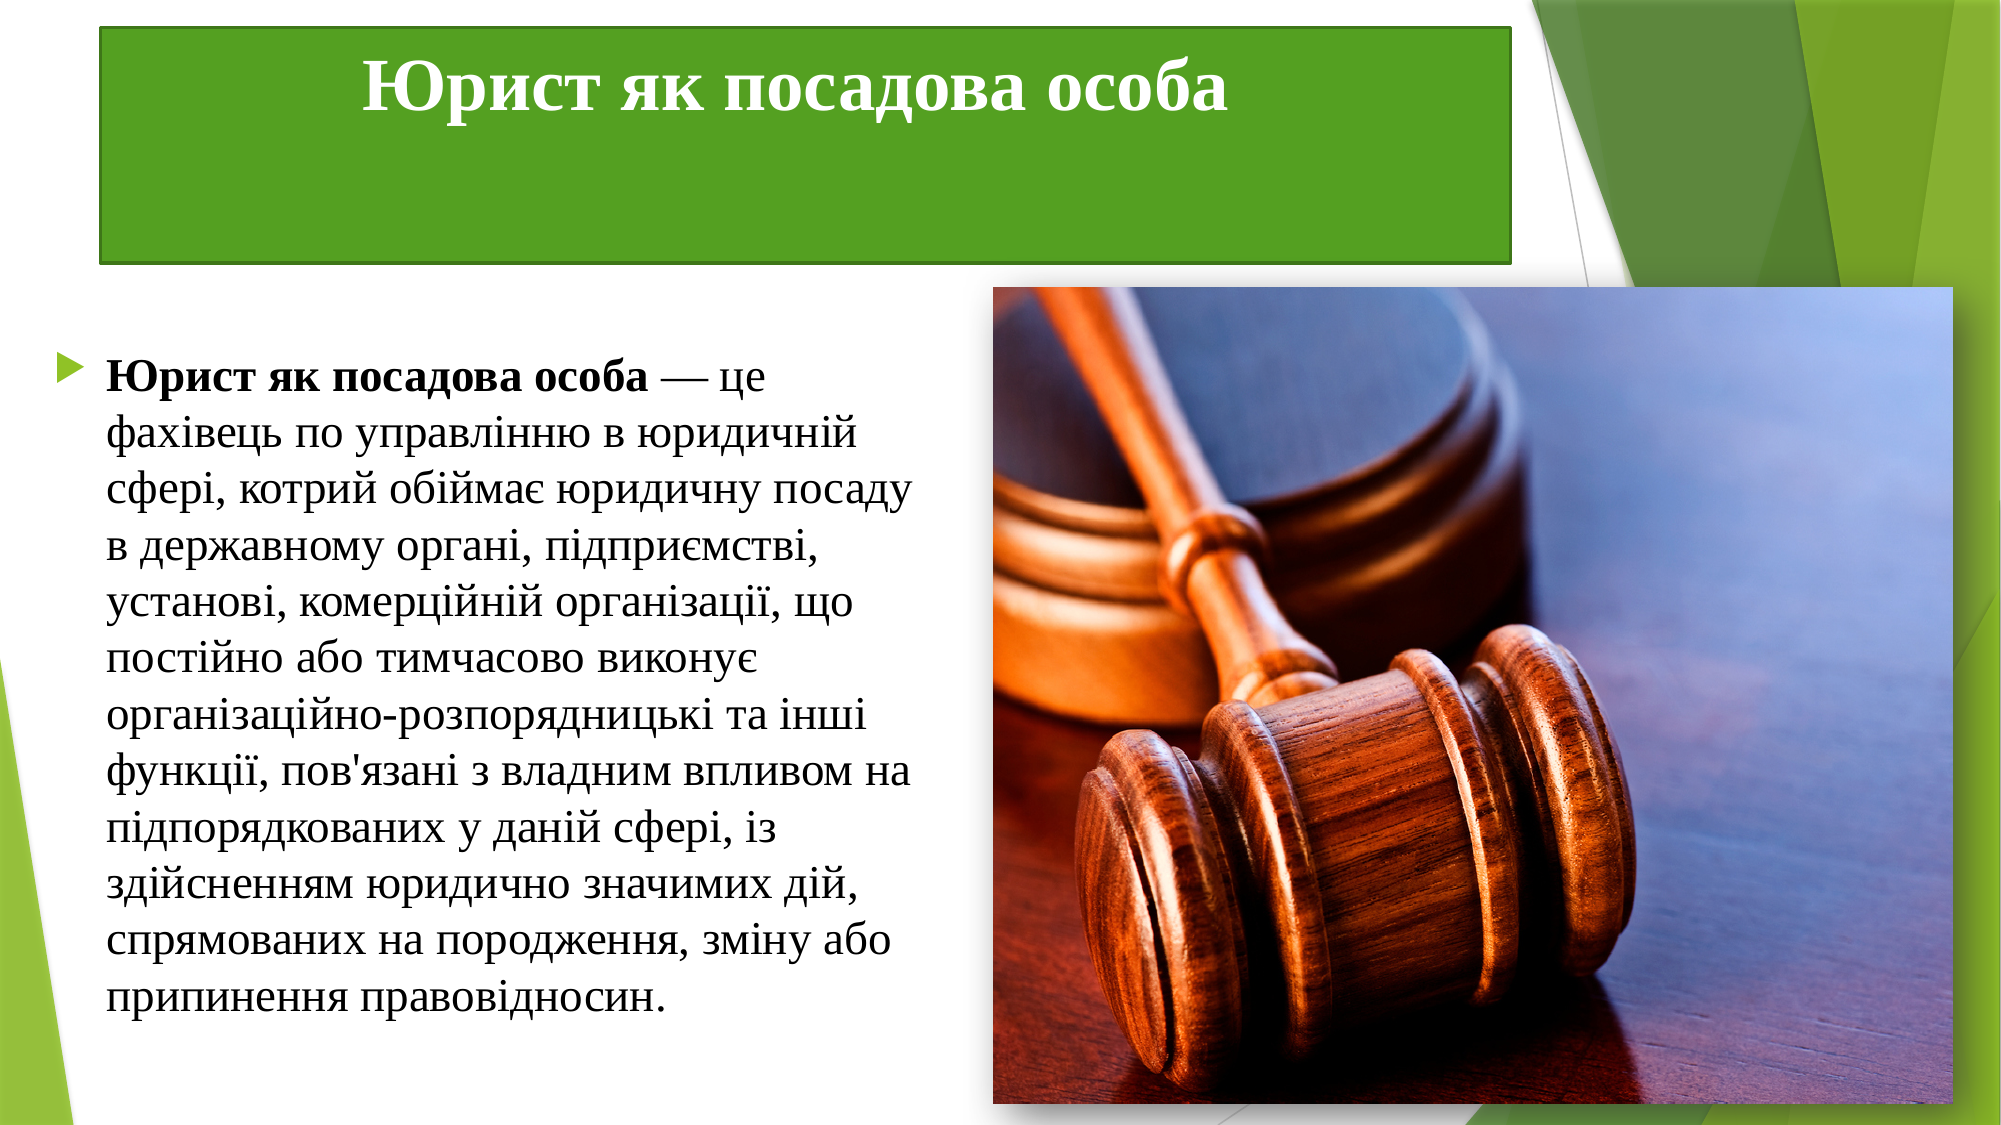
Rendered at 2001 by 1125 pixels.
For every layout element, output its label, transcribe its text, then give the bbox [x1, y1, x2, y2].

picture [992, 286, 1953, 1105]
title Юрист як посадова особа [99, 26, 1512, 265]
list Юрист як посадова особа — це фахівець по управлінню в юри­дичній сфері, котрий обіймає юридичну посаду в державному органі, підприємстві, установі, комерційній організації, що постійно або тимчасово виконує організаційно-розпорядницькі та інші функції, пов'язані з владним впливом на підпорядкованих у даній сфері, із здійсненням юридично значимих дій, спрямованих на породження, зміну або припинення правовідносин. [38, 336, 930, 1083]
